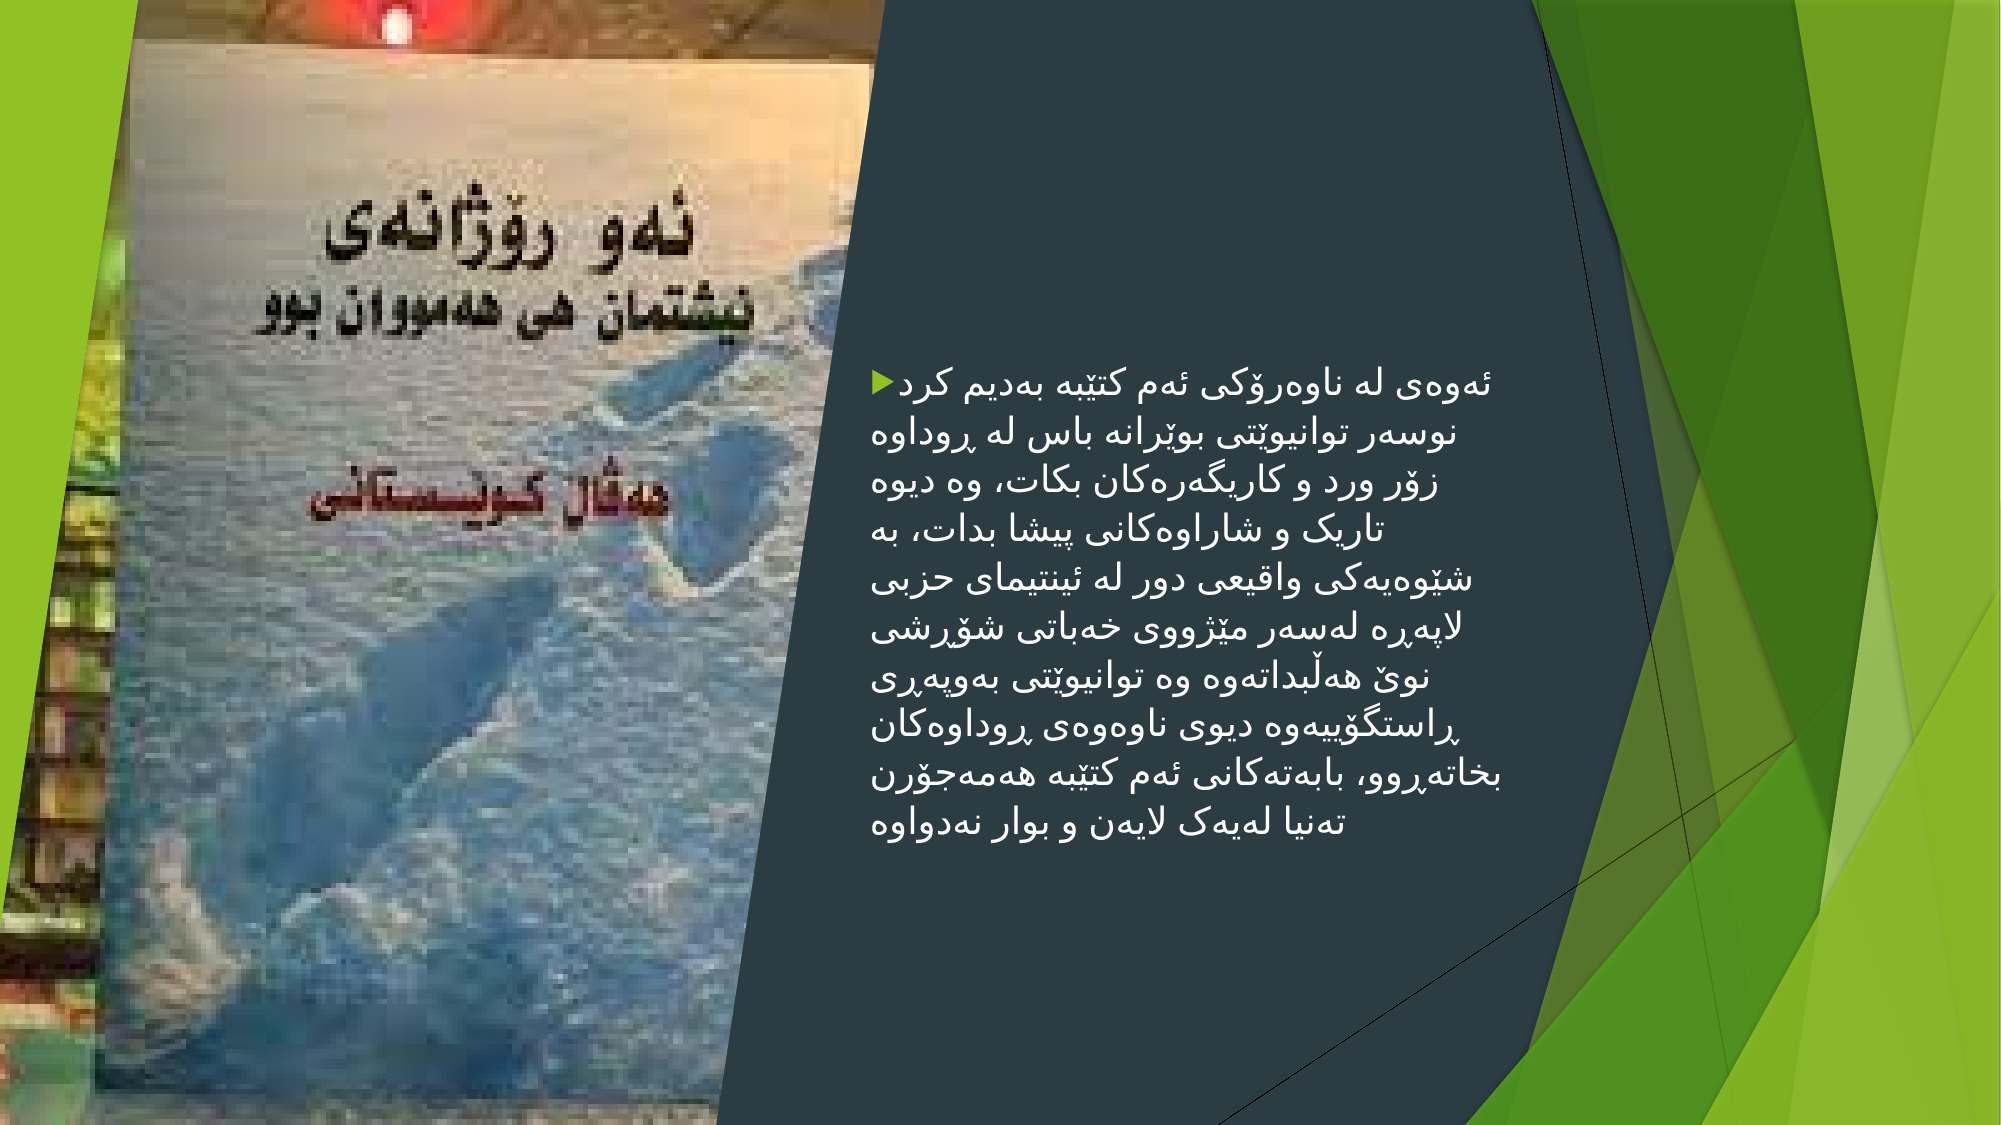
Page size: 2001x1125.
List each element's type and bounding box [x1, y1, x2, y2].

picture [0, 0, 886, 1125]
text_box [887, 0, 2000, 1125]
